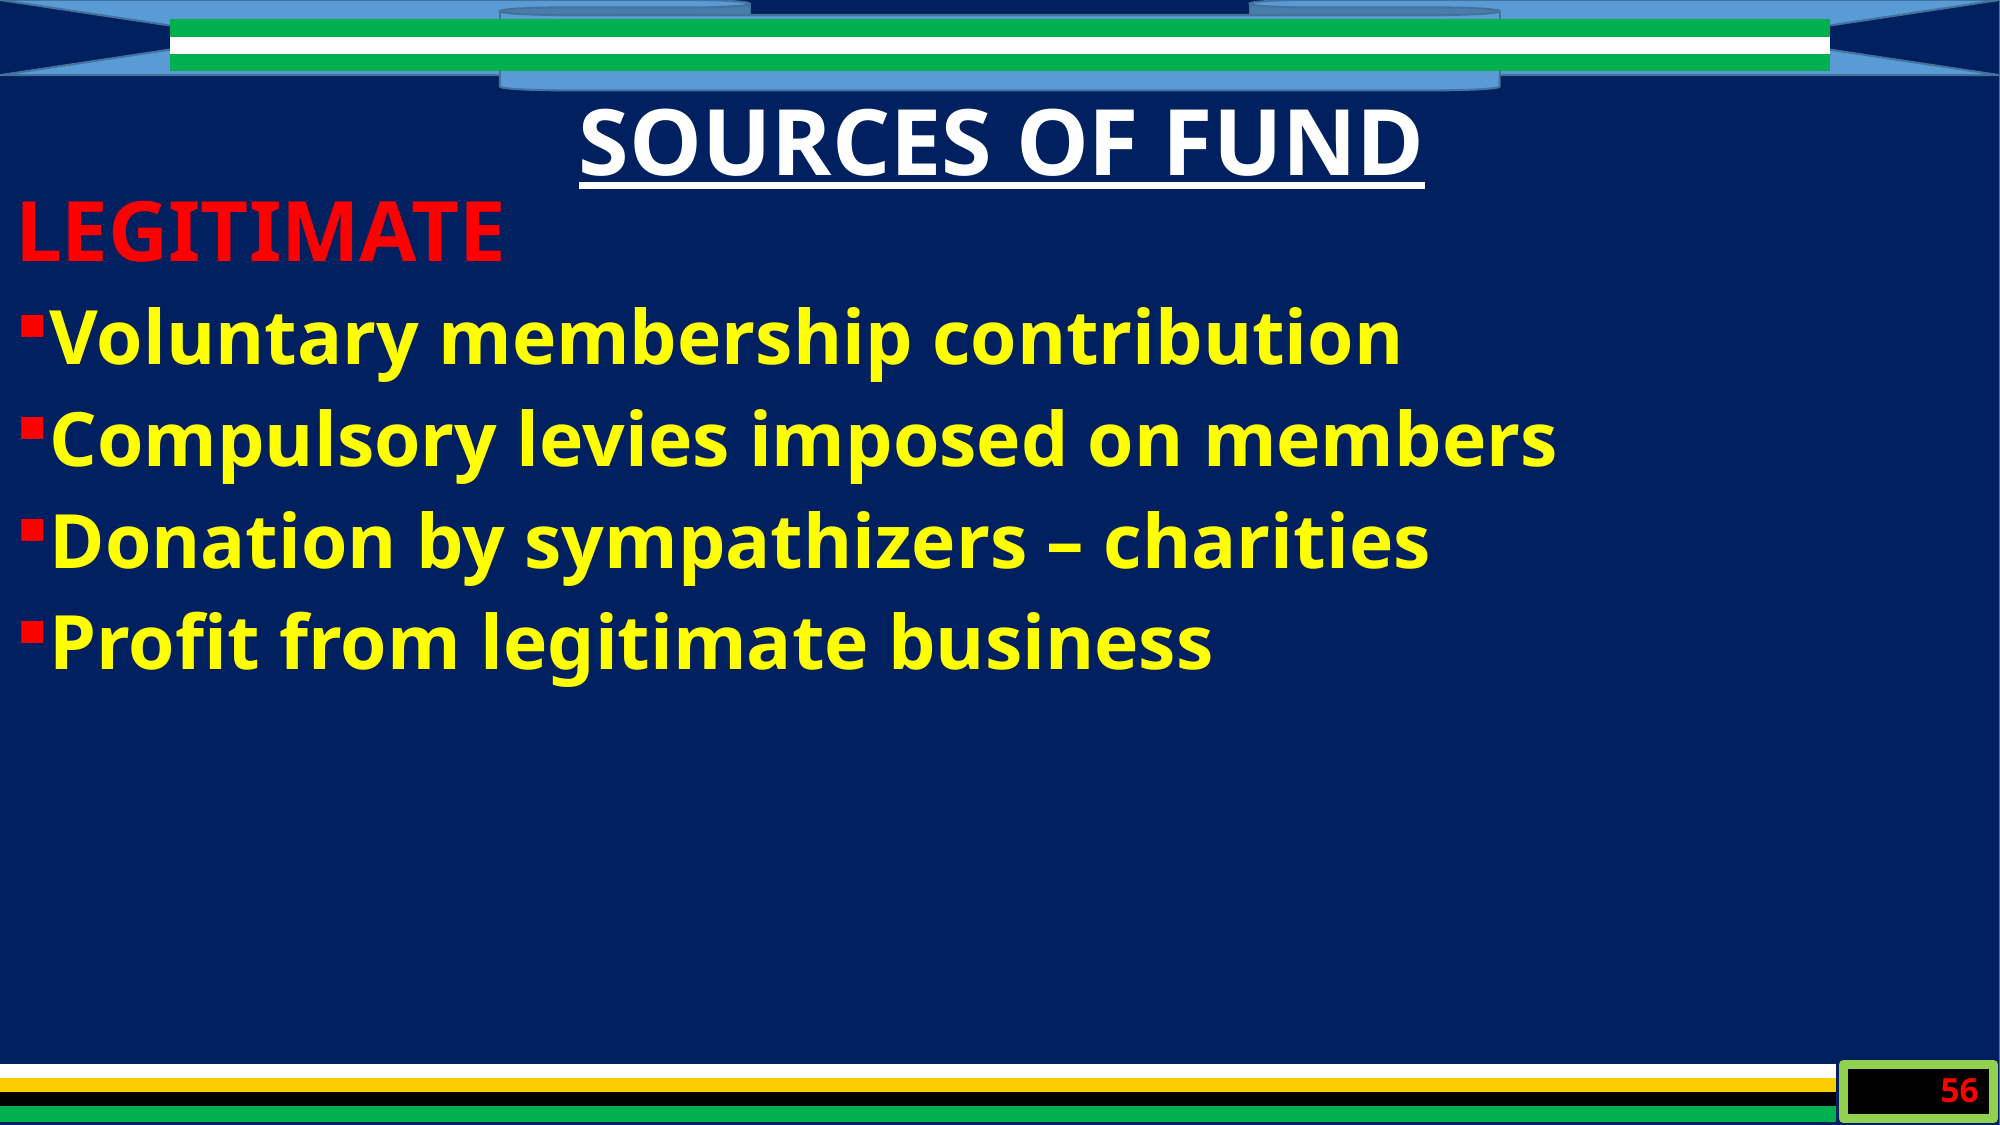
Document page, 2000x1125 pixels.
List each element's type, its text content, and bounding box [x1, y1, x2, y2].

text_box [0, 0, 2000, 91]
text_box SOURCES OF FUND [102, 91, 1903, 181]
slide_number 56 [1843, 1064, 1994, 1119]
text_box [0, 1064, 1836, 1121]
subtitle LEGITIMATE Voluntary membership contribution Compulsory levies imposed on members Donation by sympathizers – charities Profit from legitimate business [0, 181, 2000, 969]
